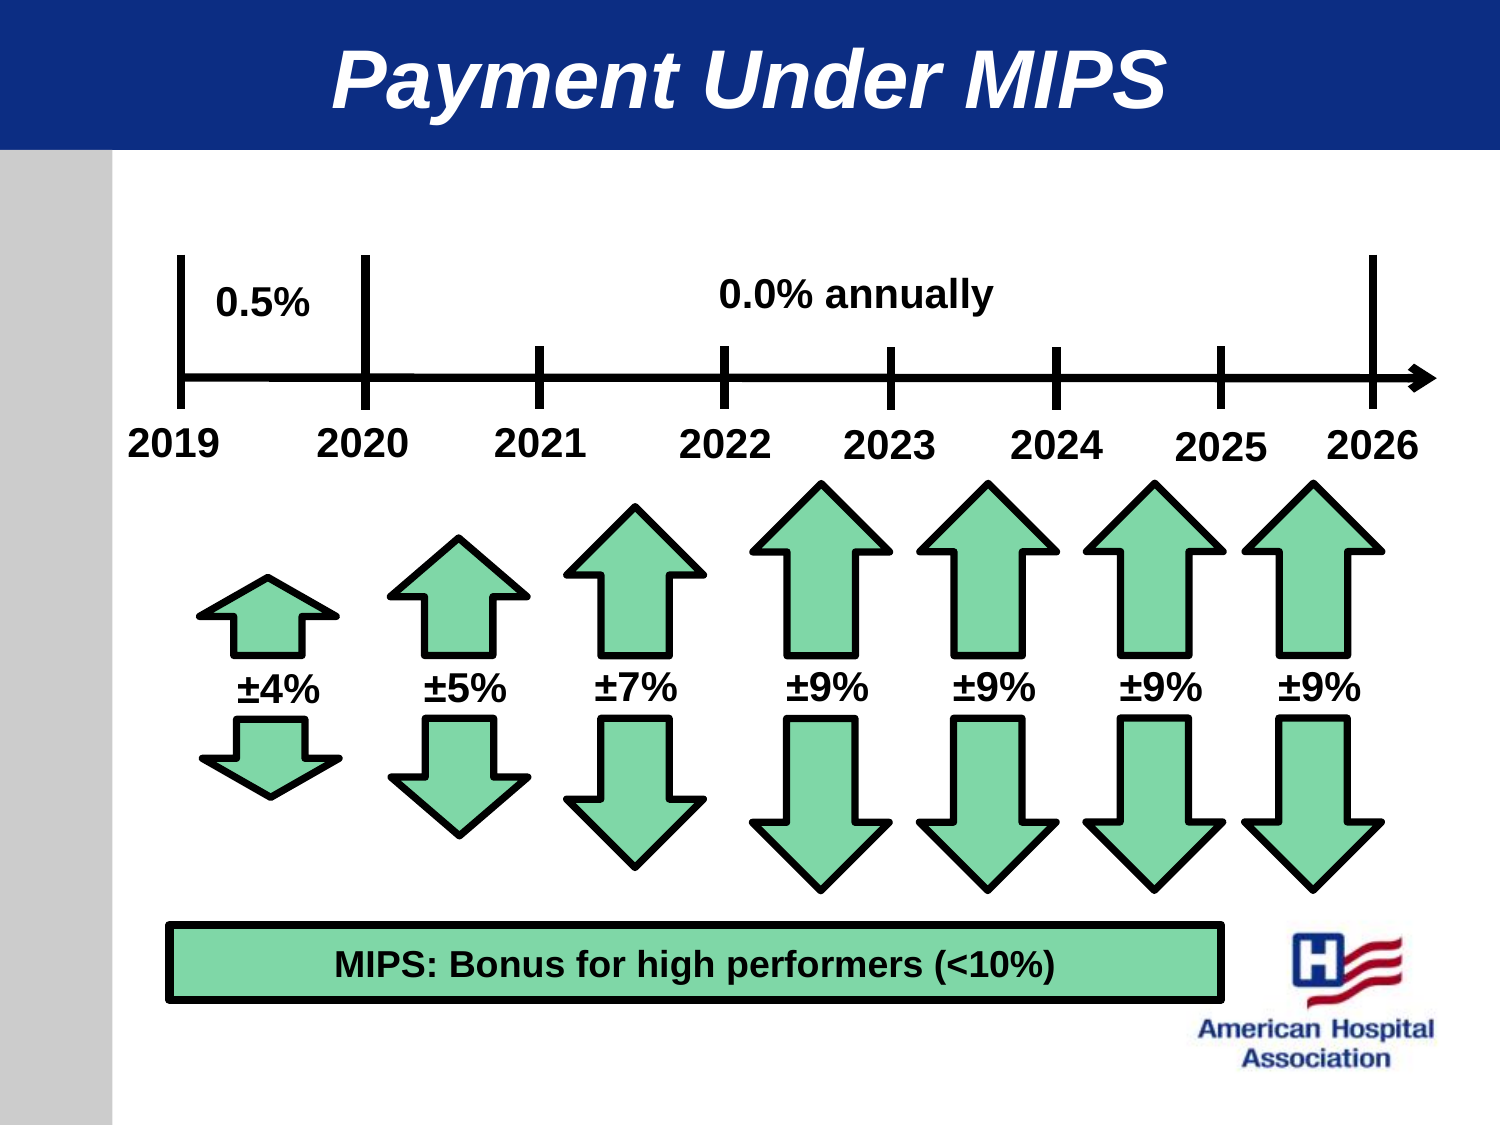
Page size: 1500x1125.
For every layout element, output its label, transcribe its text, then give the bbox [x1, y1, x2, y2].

text_box ±7% [579, 652, 702, 718]
text_box MIPS: Bonus for high performers (<10%) [169, 924, 1221, 1000]
text_box [919, 718, 1057, 891]
text_box [1245, 487, 1382, 656]
text_box ±9% [1263, 652, 1386, 718]
text_box [752, 718, 890, 891]
text_box ±9% [1104, 652, 1227, 718]
title Payment Under MIPS [0, 0, 1500, 151]
text_box [1085, 718, 1223, 891]
text_box [566, 506, 704, 656]
text_box [202, 719, 340, 798]
picture [1137, 871, 1500, 1125]
text_box [1244, 718, 1382, 891]
text_box ±4% [222, 654, 345, 720]
text_box ±9% [938, 652, 1060, 718]
text_box [752, 487, 890, 656]
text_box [112, 254, 1456, 479]
text_box [199, 577, 337, 654]
text_box [919, 487, 1057, 656]
text_box [566, 718, 704, 868]
text_box [390, 537, 528, 656]
text_box [1086, 487, 1224, 656]
text_box ±9% [771, 652, 894, 718]
text_box ±5% [409, 653, 531, 719]
text_box [391, 718, 528, 836]
